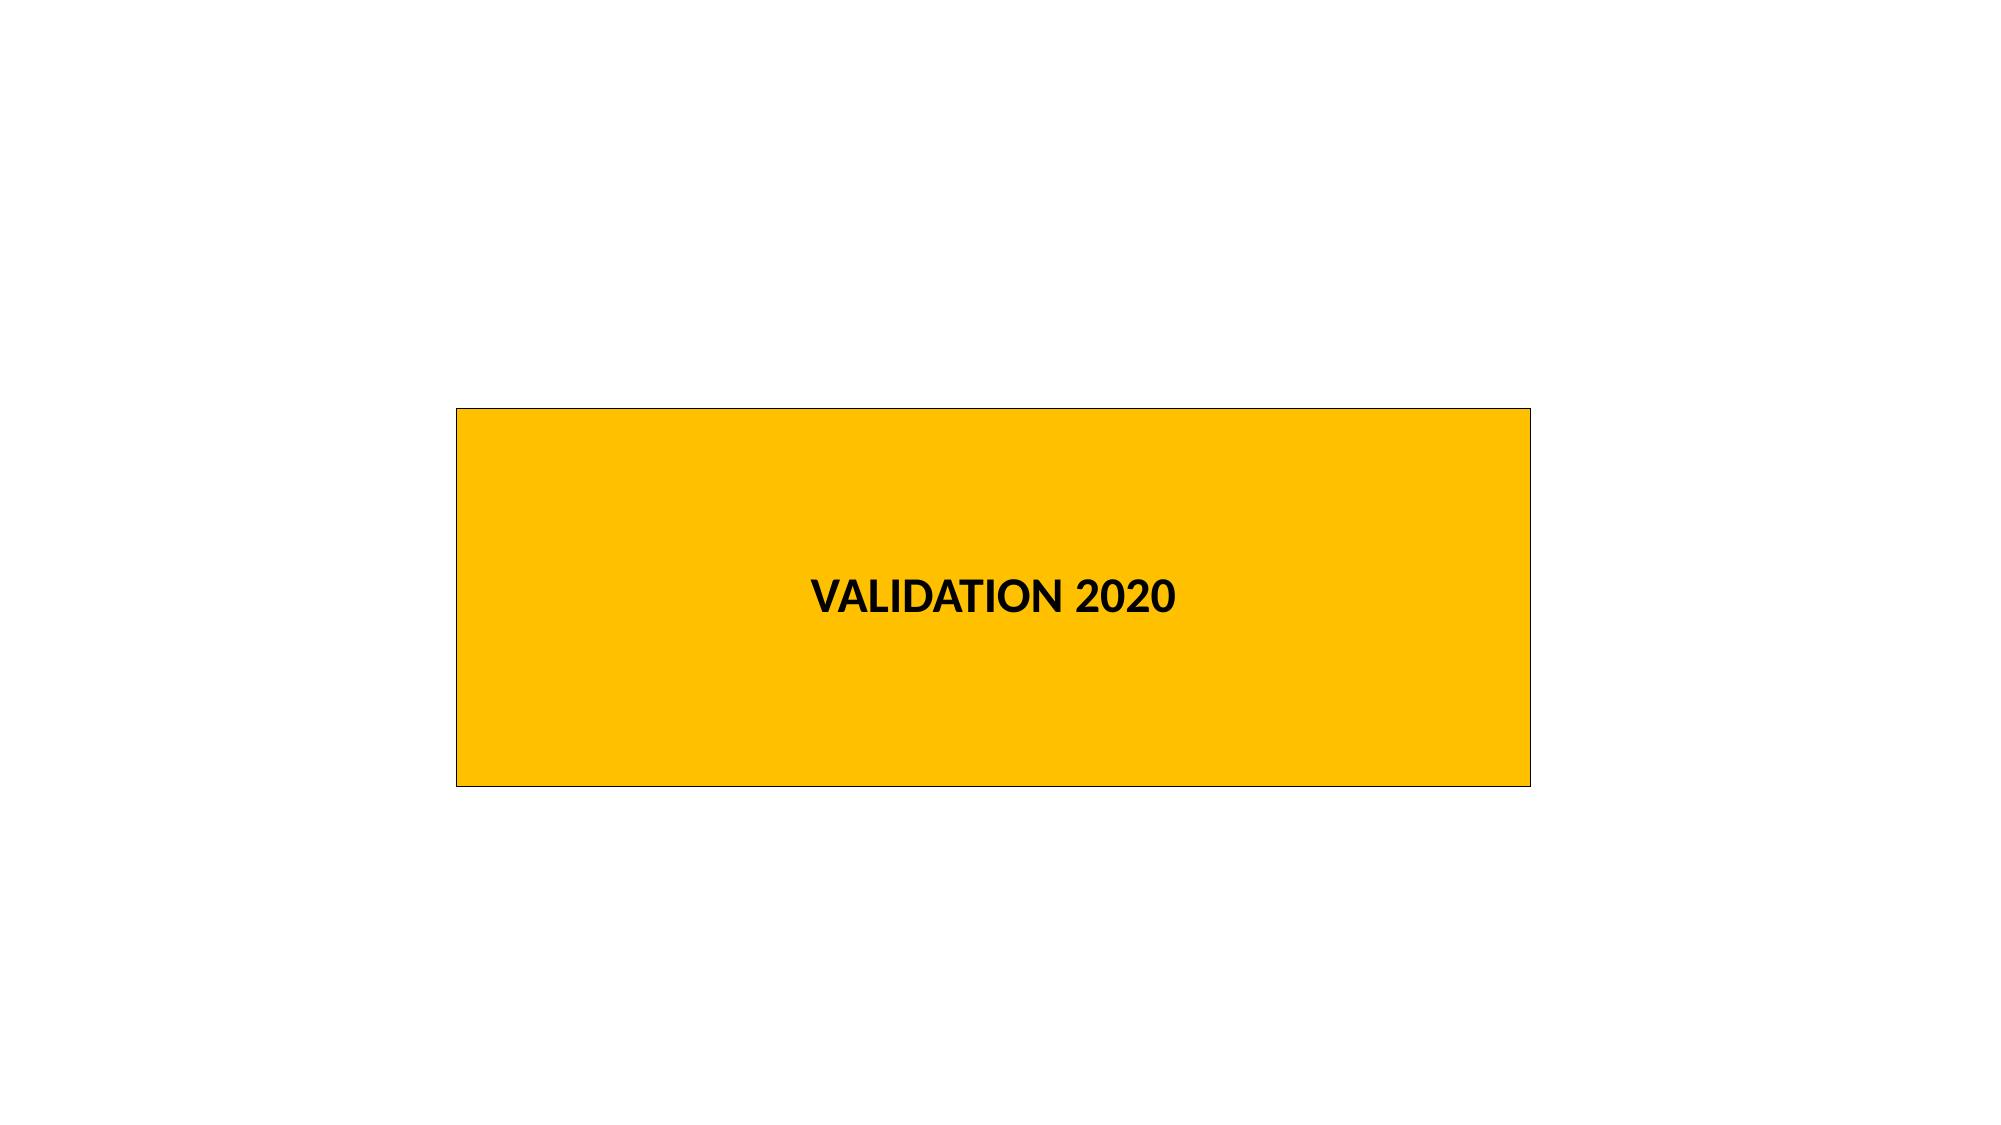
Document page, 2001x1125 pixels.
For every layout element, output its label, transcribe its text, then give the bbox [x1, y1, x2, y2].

subtitle VALIDATION 2020 [456, 408, 1531, 787]
